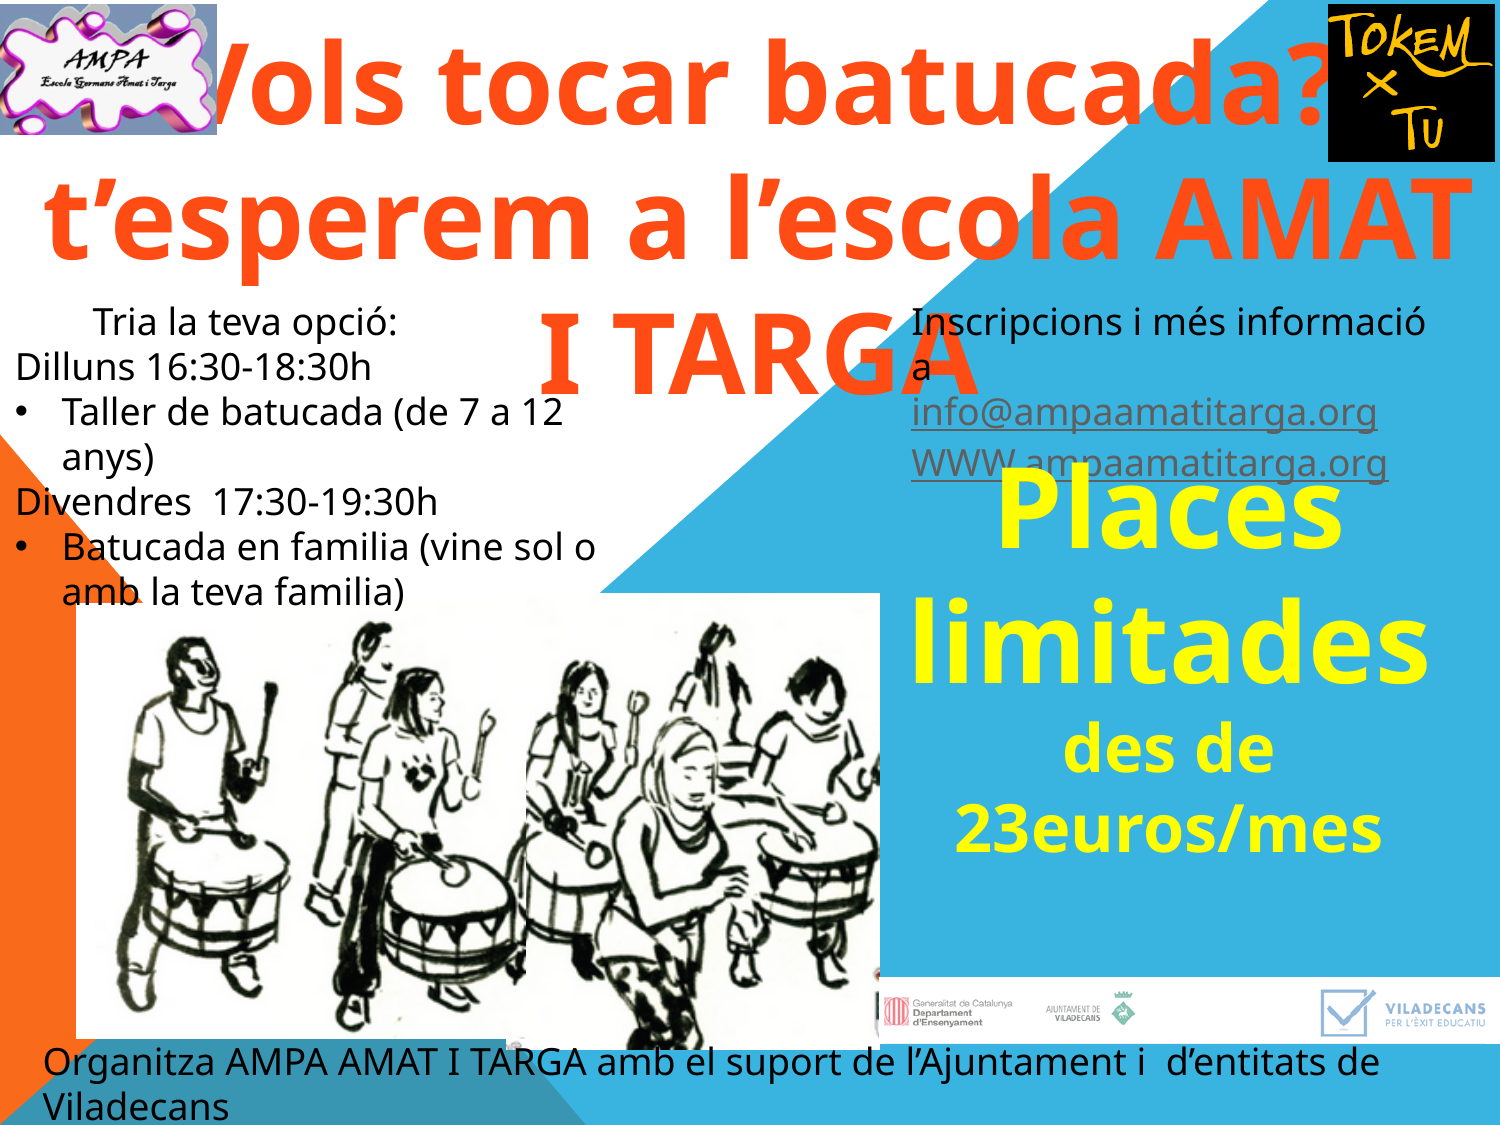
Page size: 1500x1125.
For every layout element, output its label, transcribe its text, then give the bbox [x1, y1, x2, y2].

text_box Places limitades des de 23euros/mes [879, 428, 1459, 975]
text_box Vols tocar batucada? t’esperem a l’escola AMAT I TARGA [0, 4, 1500, 560]
text_box Organitza AMPA AMAT I TARGA amb el suport de l’Ajuntament i d’entitats de Viladecans PROJECTE ESCOLA OBERTA AL BARRI [27, 1030, 1500, 1125]
text_box Inscripcions i més informació a info@ampaamatitarga.org WWW.ampaamatitarga.org [896, 290, 1459, 428]
text_box Tria la teva opció: Dilluns 16:30-18:30h Taller de batucada (de 7 a 12 anys) Divendres 17:30-19:30h Batucada en familia (vine sol o amb la teva familia) [0, 290, 638, 666]
picture [76, 592, 1500, 1050]
picture [1328, 4, 1495, 162]
picture [0, 4, 217, 135]
